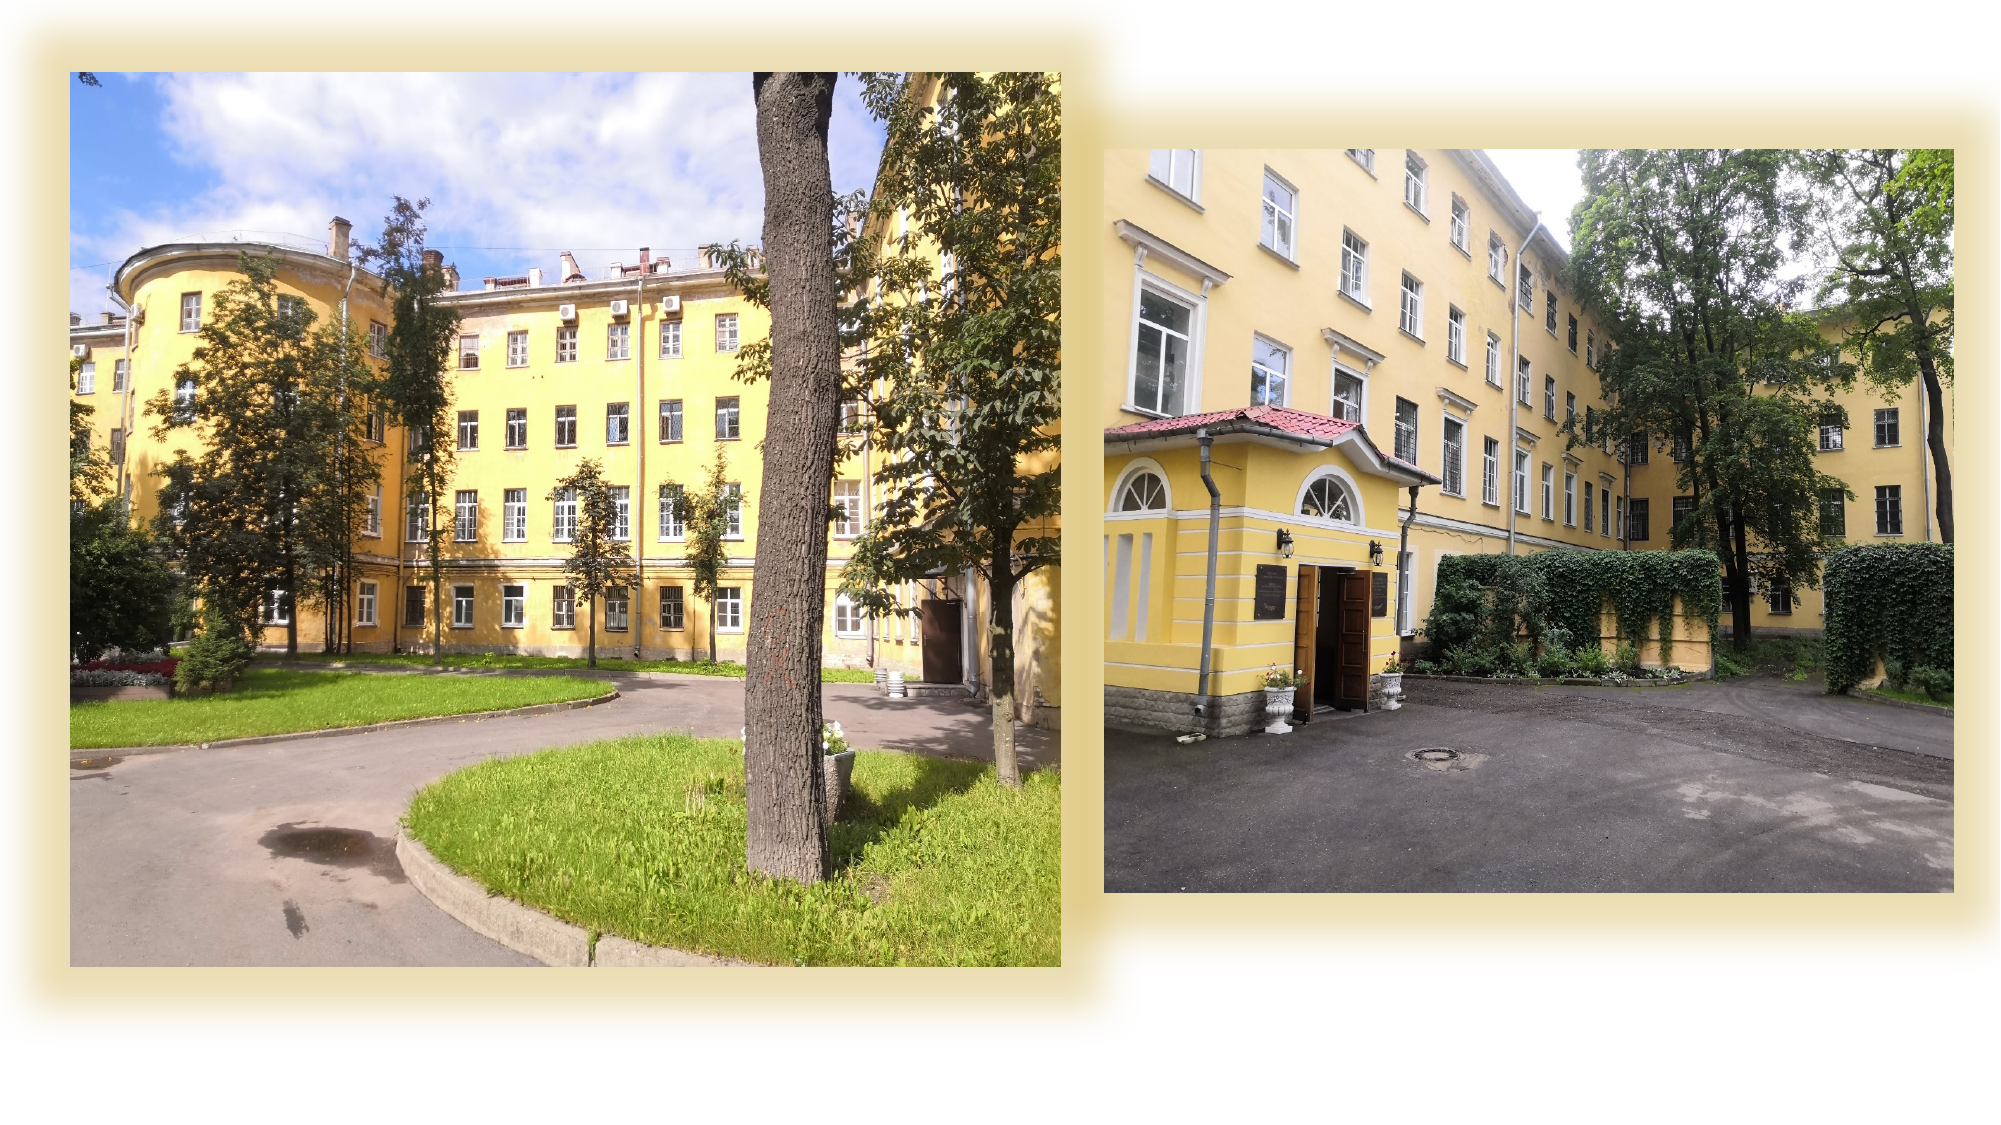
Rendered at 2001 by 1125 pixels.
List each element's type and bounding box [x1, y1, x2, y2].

list [1104, 149, 1954, 893]
picture [70, 72, 1061, 967]
